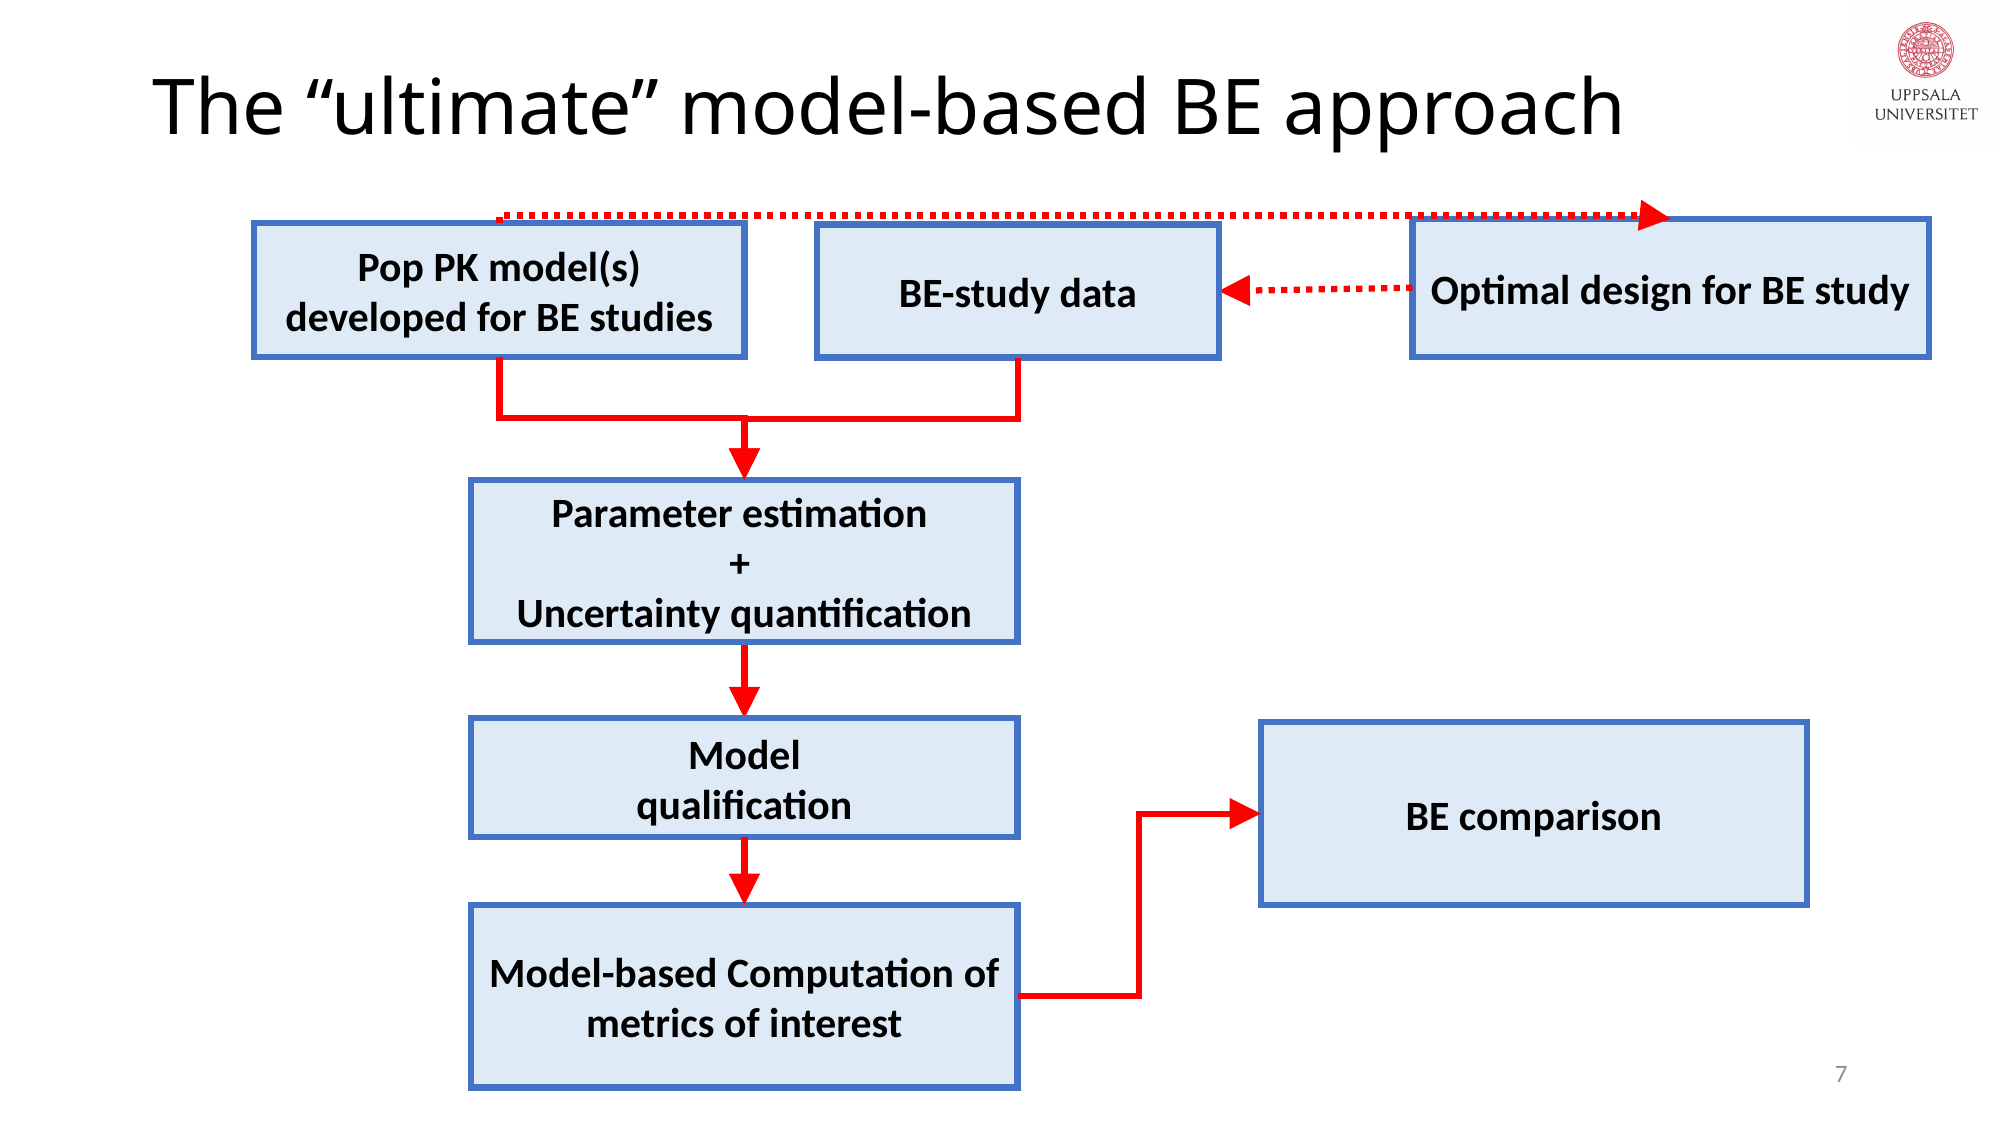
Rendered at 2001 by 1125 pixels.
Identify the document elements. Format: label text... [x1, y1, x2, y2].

title The “ultimate” model-based BE approach [1088, 59, 1825, 160]
text_box Model qualification [470, 717, 1019, 838]
text_box Parameter estimation + Uncertainty quantification [470, 479, 1019, 643]
title The “ultimate” model-based BE approach [137, 59, 1082, 160]
text_box Optimal design for BE study [1411, 218, 1930, 358]
text_box BE-study data [1088, 223, 1220, 359]
text_box BE comparison [1260, 721, 1808, 906]
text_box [1218, 287, 1413, 292]
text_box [1017, 813, 1261, 997]
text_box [560, 295, 684, 541]
text_box Model-based Computation of metrics of interest [470, 904, 1019, 1089]
picture [1853, 0, 2000, 146]
text_box BE-study data [816, 223, 1082, 359]
slide_number 7 [1412, 1042, 1863, 1103]
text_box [820, 281, 943, 556]
text_box Pop PK model(s) developed for BE studies [253, 222, 745, 358]
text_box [1082, 0, 1088, 807]
